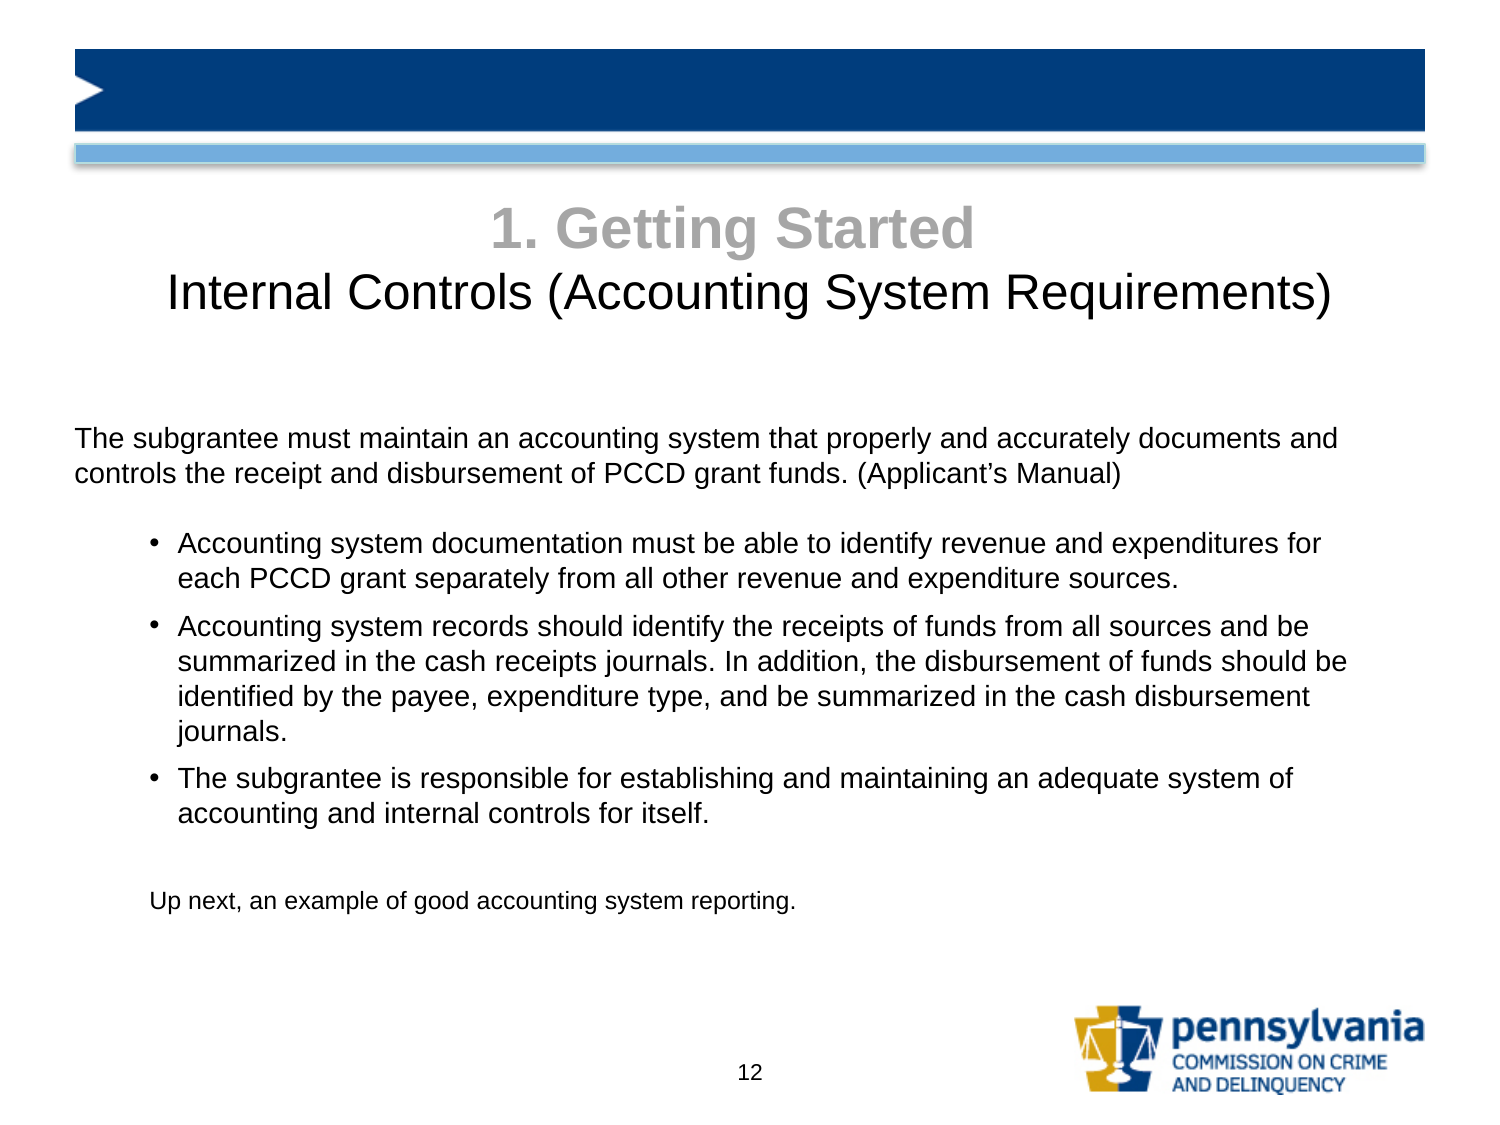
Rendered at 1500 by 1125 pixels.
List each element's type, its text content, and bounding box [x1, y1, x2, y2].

subtitle The subgrantee must maintain an accounting system that properly and accurately documents and controls the receipt and disbursement of PCCD grant funds. (Applicant’s Manual) Accounting system documentation must be able to identify revenue and expenditures for each PCCD grant separately from all other revenue and expenditure sources. Accounting system records should identify the receipts of funds from all sources and be summarized in the cash receipts journals. In addition, the disbursement of funds should be identified by the payee, expenditure type, and be summarized in the cash disbursement journals. The subgrantee is responsible for establishing and maintaining an adequate system of accounting and internal controls for itself. Up next, an example of good accounting system reporting. [59, 412, 1385, 941]
picture [1074, 1005, 1425, 1095]
title 1. Getting Started Internal Controls (Accounting System Requirements) [112, 182, 1388, 375]
slide_number 12 [575, 1050, 925, 1091]
picture [75, 49, 1425, 138]
